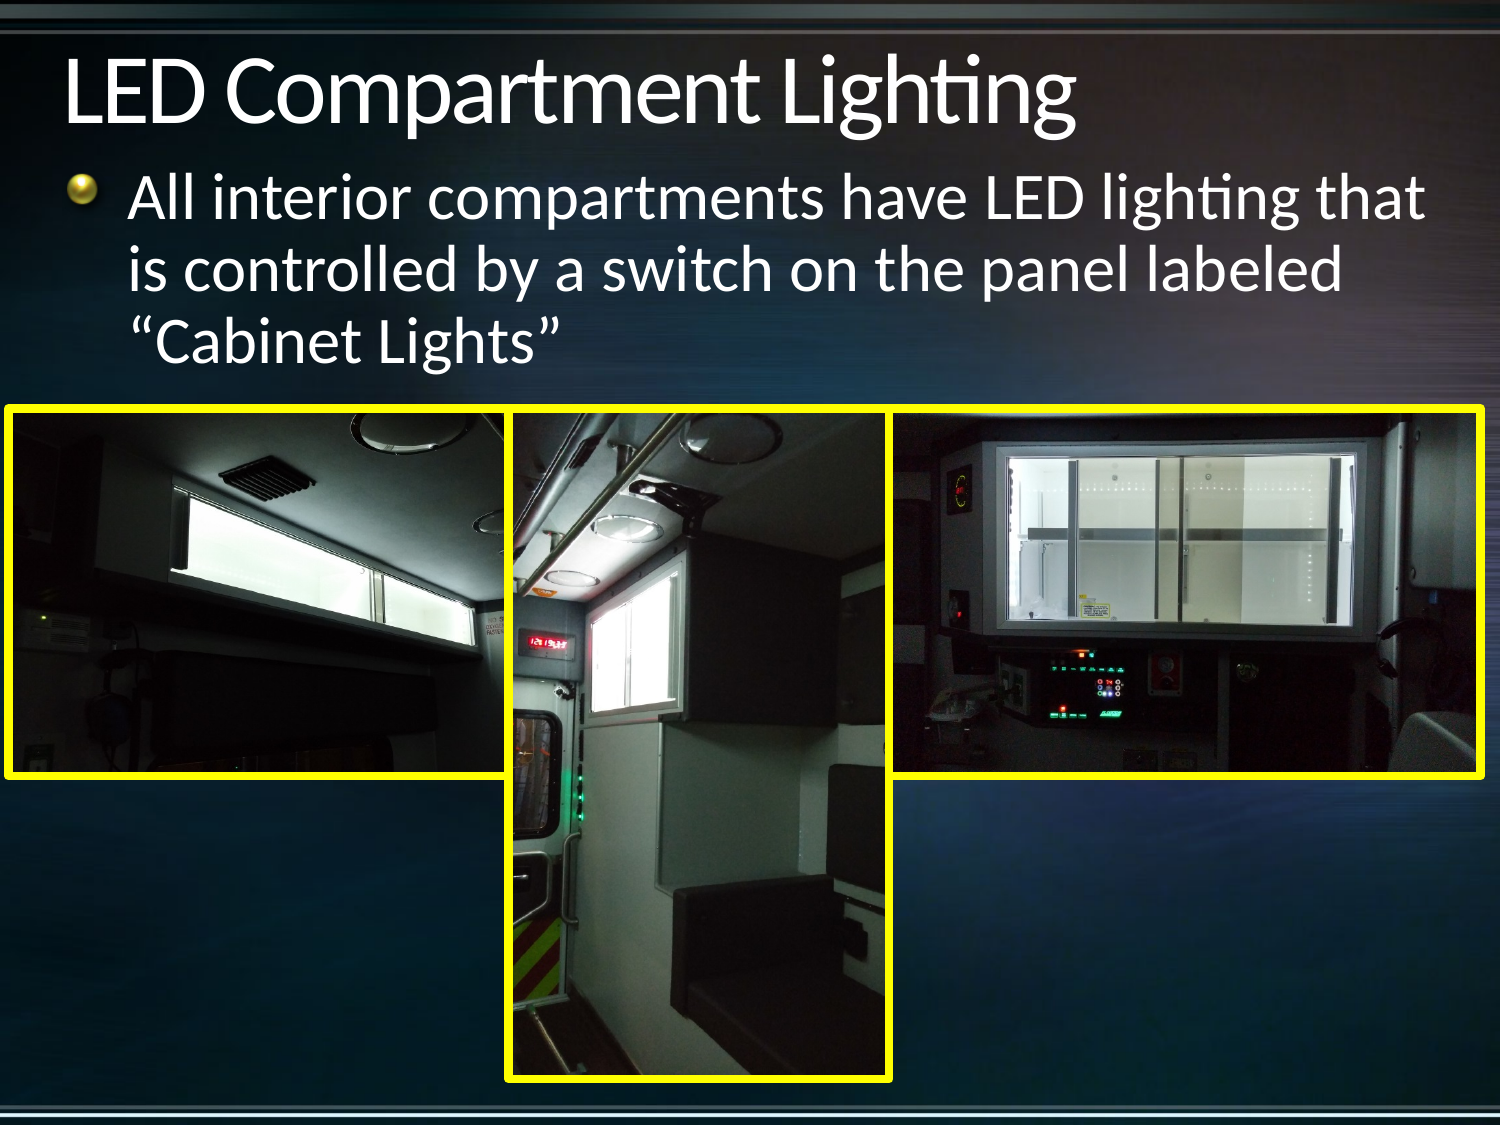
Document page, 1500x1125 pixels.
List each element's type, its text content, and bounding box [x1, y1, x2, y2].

title LED Compartment Lighting [62, 37, 1438, 147]
picture [0, 0, 1500, 1125]
list All interior compartments have LED lighting that is controlled by a switch on the panel labeled “Cabinet Lights” [62, 162, 1438, 381]
